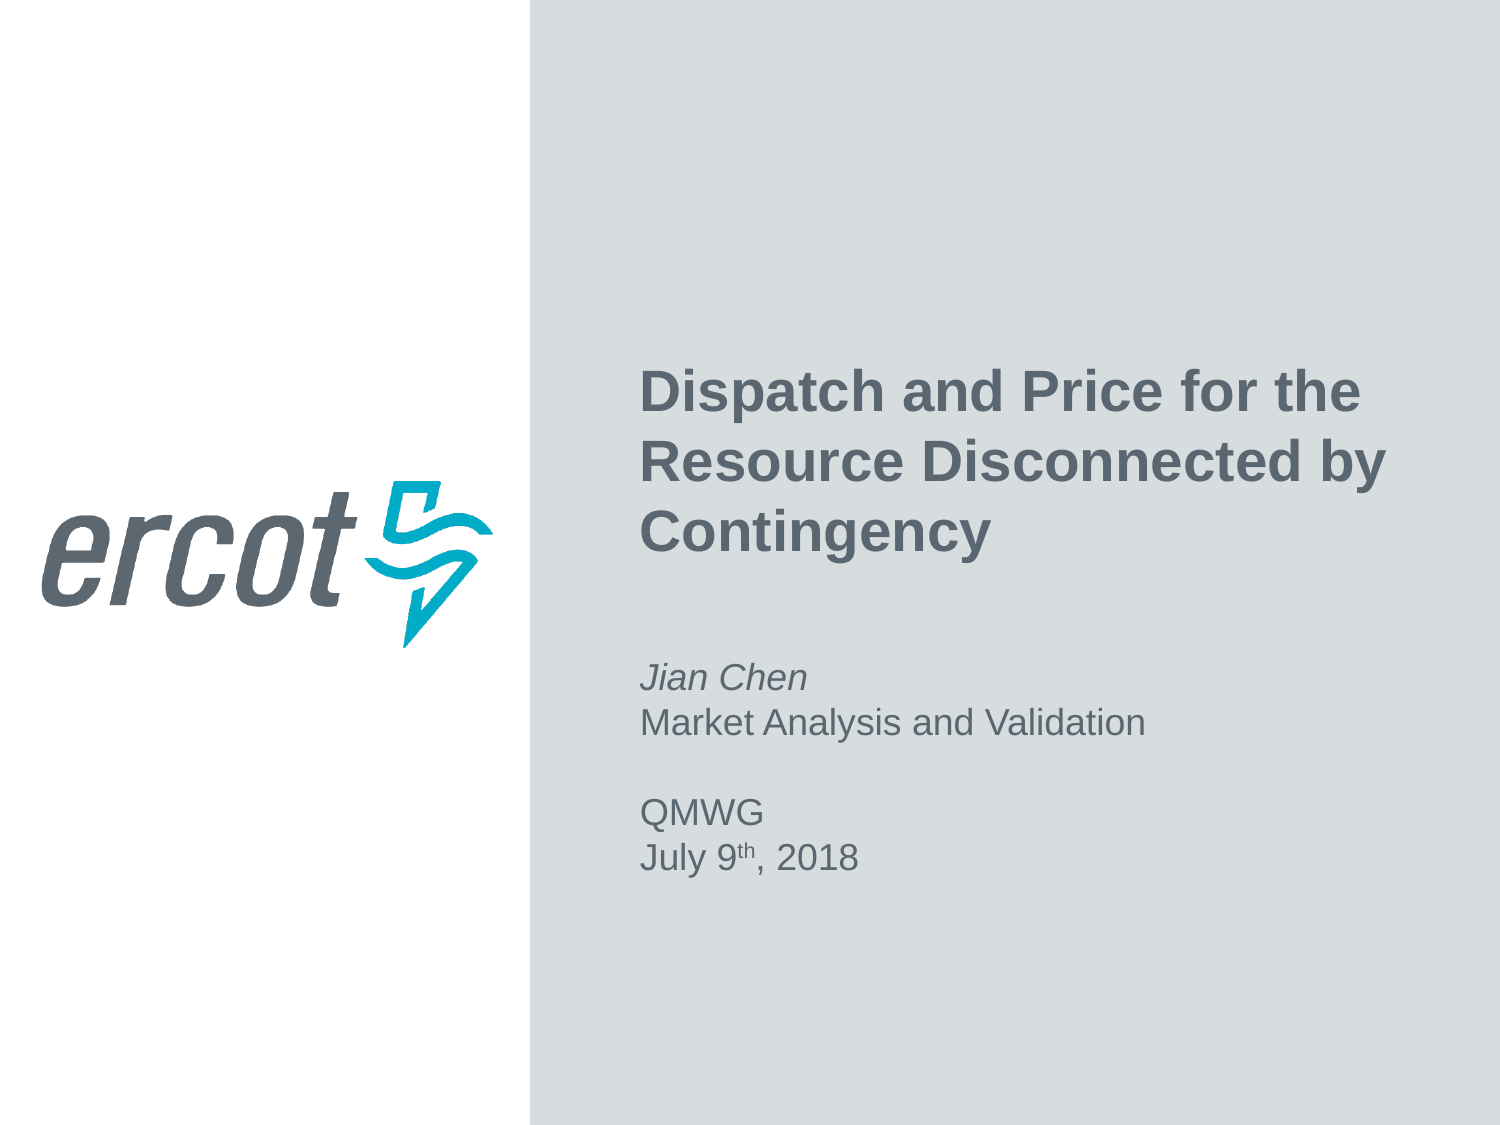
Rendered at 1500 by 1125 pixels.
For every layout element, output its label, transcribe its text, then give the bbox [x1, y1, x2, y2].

text_box Dispatch and Price for the Resource Disconnected by Contingency Jian Chen Market Analysis and Validation QMWG July 9th, 2018 [624, 345, 1500, 886]
picture [32, 471, 501, 654]
